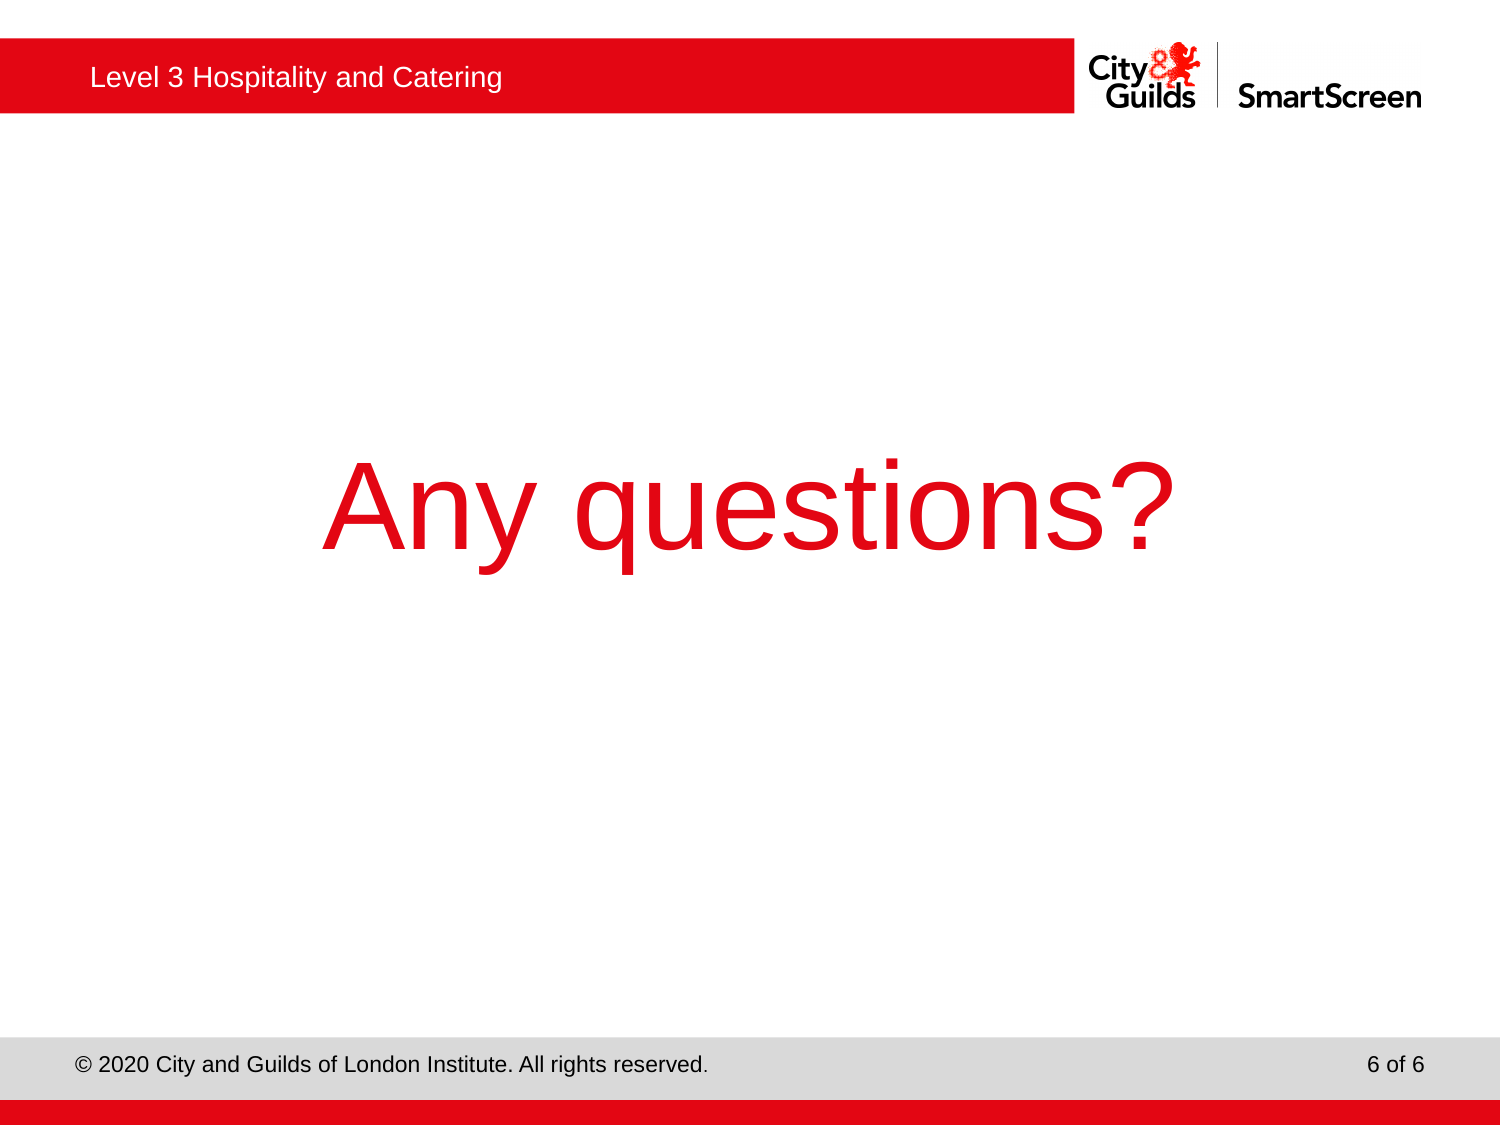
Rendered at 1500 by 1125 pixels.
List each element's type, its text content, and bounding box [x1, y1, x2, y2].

picture [1089, 42, 1421, 108]
list Any questions? [74, 224, 1426, 1006]
